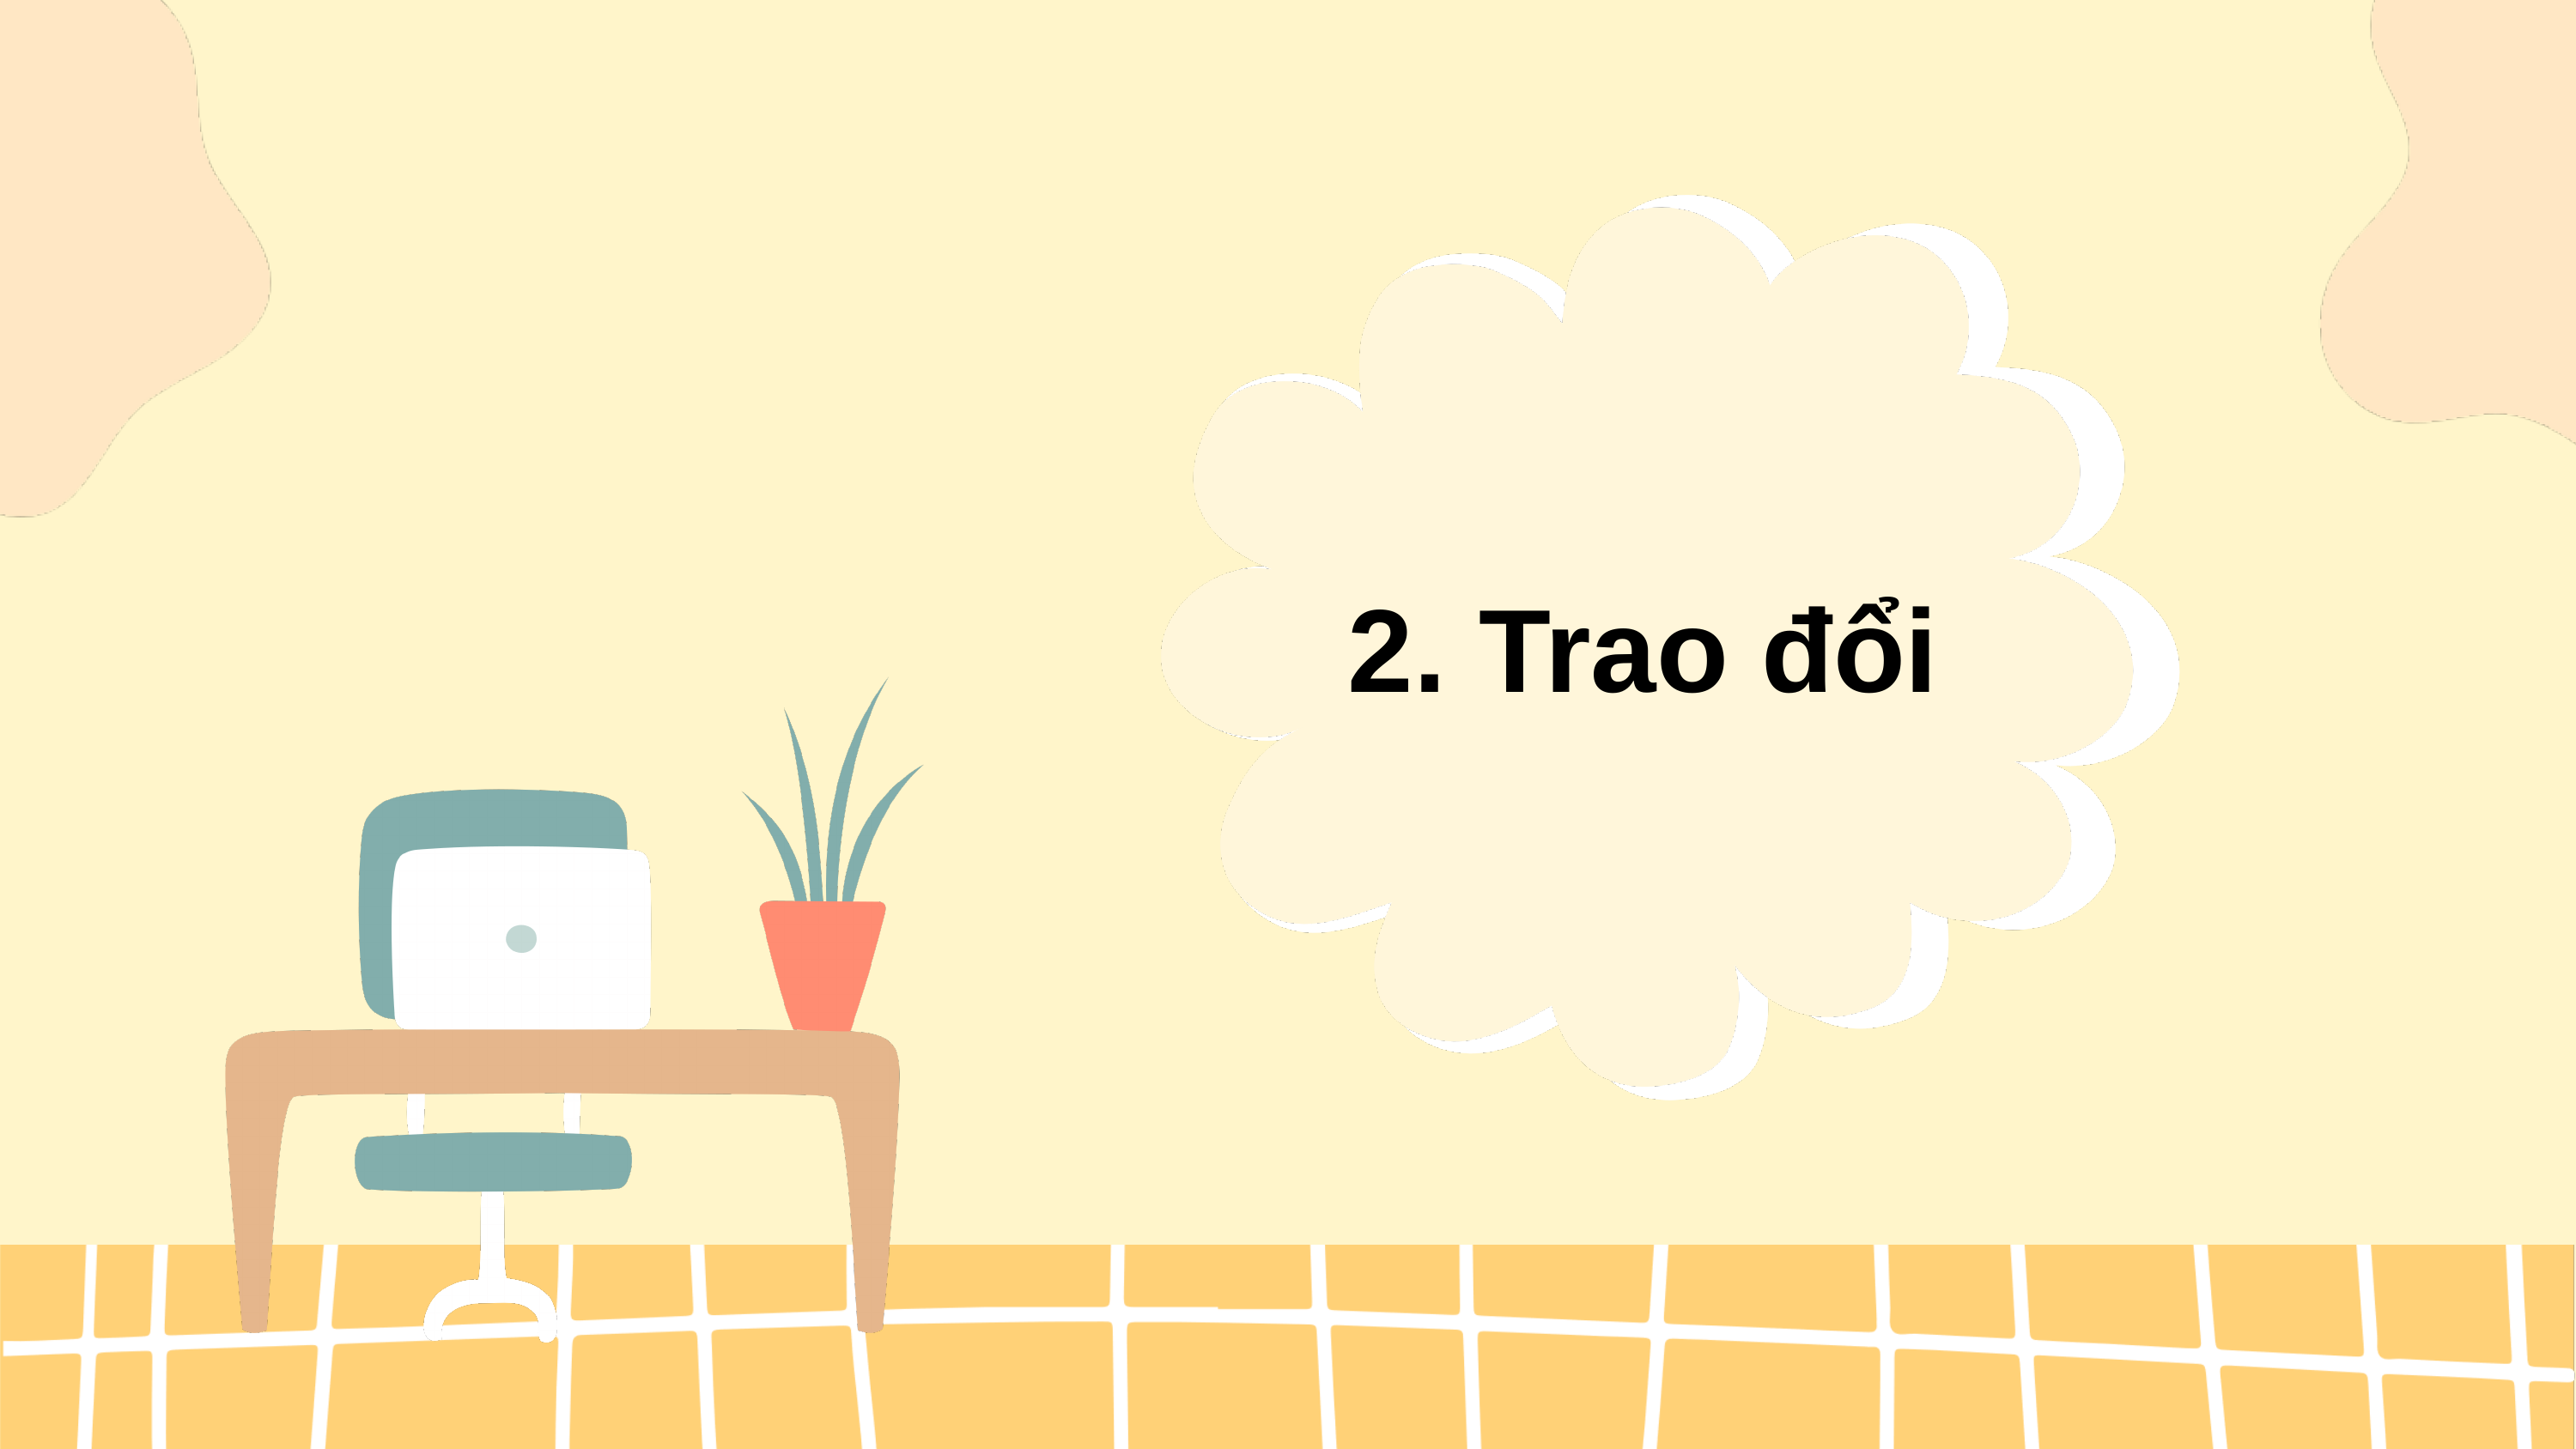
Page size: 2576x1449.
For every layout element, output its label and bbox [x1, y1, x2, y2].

text_box [0, 0, 276, 526]
text_box [2316, 0, 2576, 499]
text_box [1145, 187, 2190, 1103]
text_box [0, 1245, 2576, 1449]
text_box [225, 676, 924, 1349]
